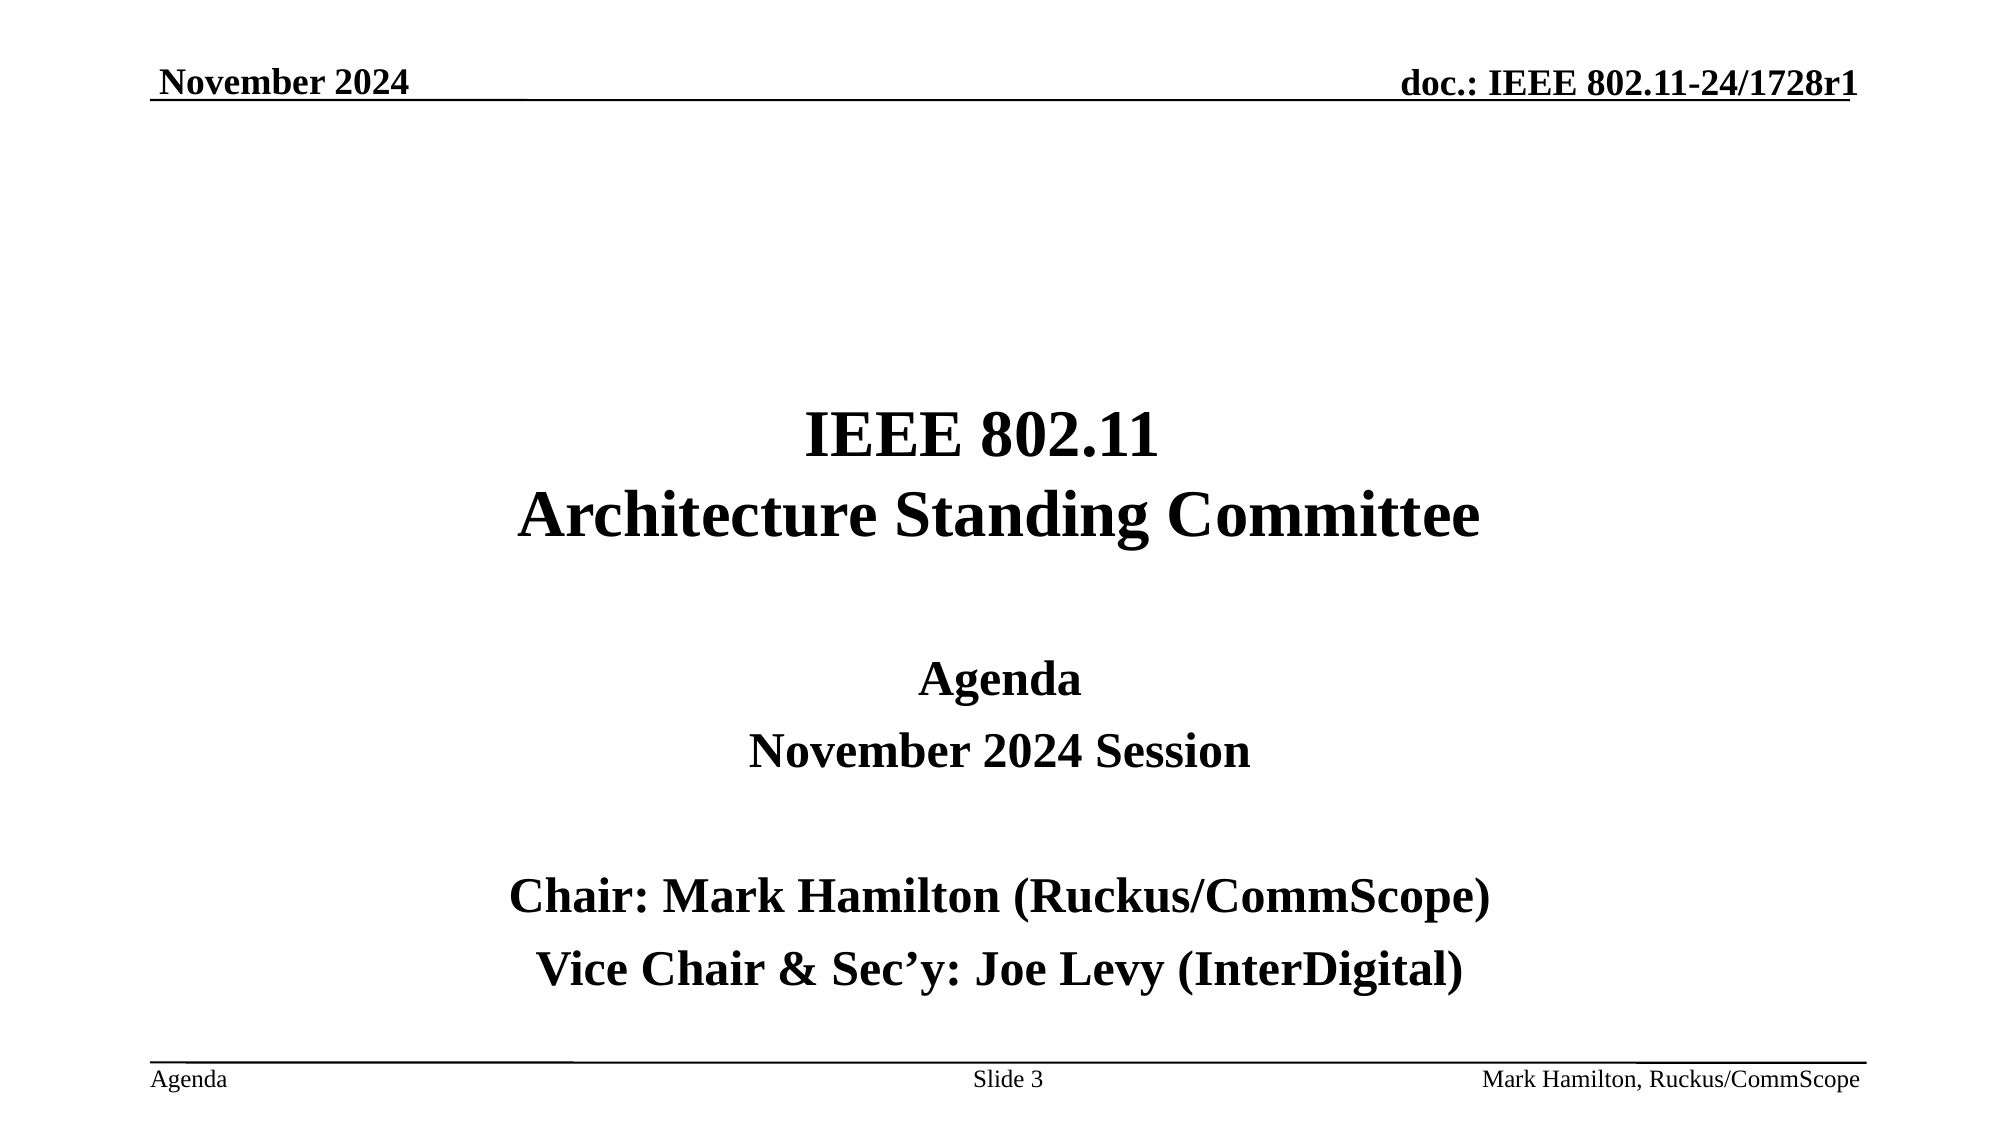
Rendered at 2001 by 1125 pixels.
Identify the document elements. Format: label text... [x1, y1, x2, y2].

title IEEE 802.11 Architecture Standing Committee [149, 349, 1851, 591]
slide_number Slide 3 [950, 1061, 1067, 1123]
subtitle Agenda November 2024 Session Chair: Mark Hamilton (Ruckus/CommScope) Vice Chair & Sec’y: Joe Levy (InterDigital) [299, 637, 1701, 926]
